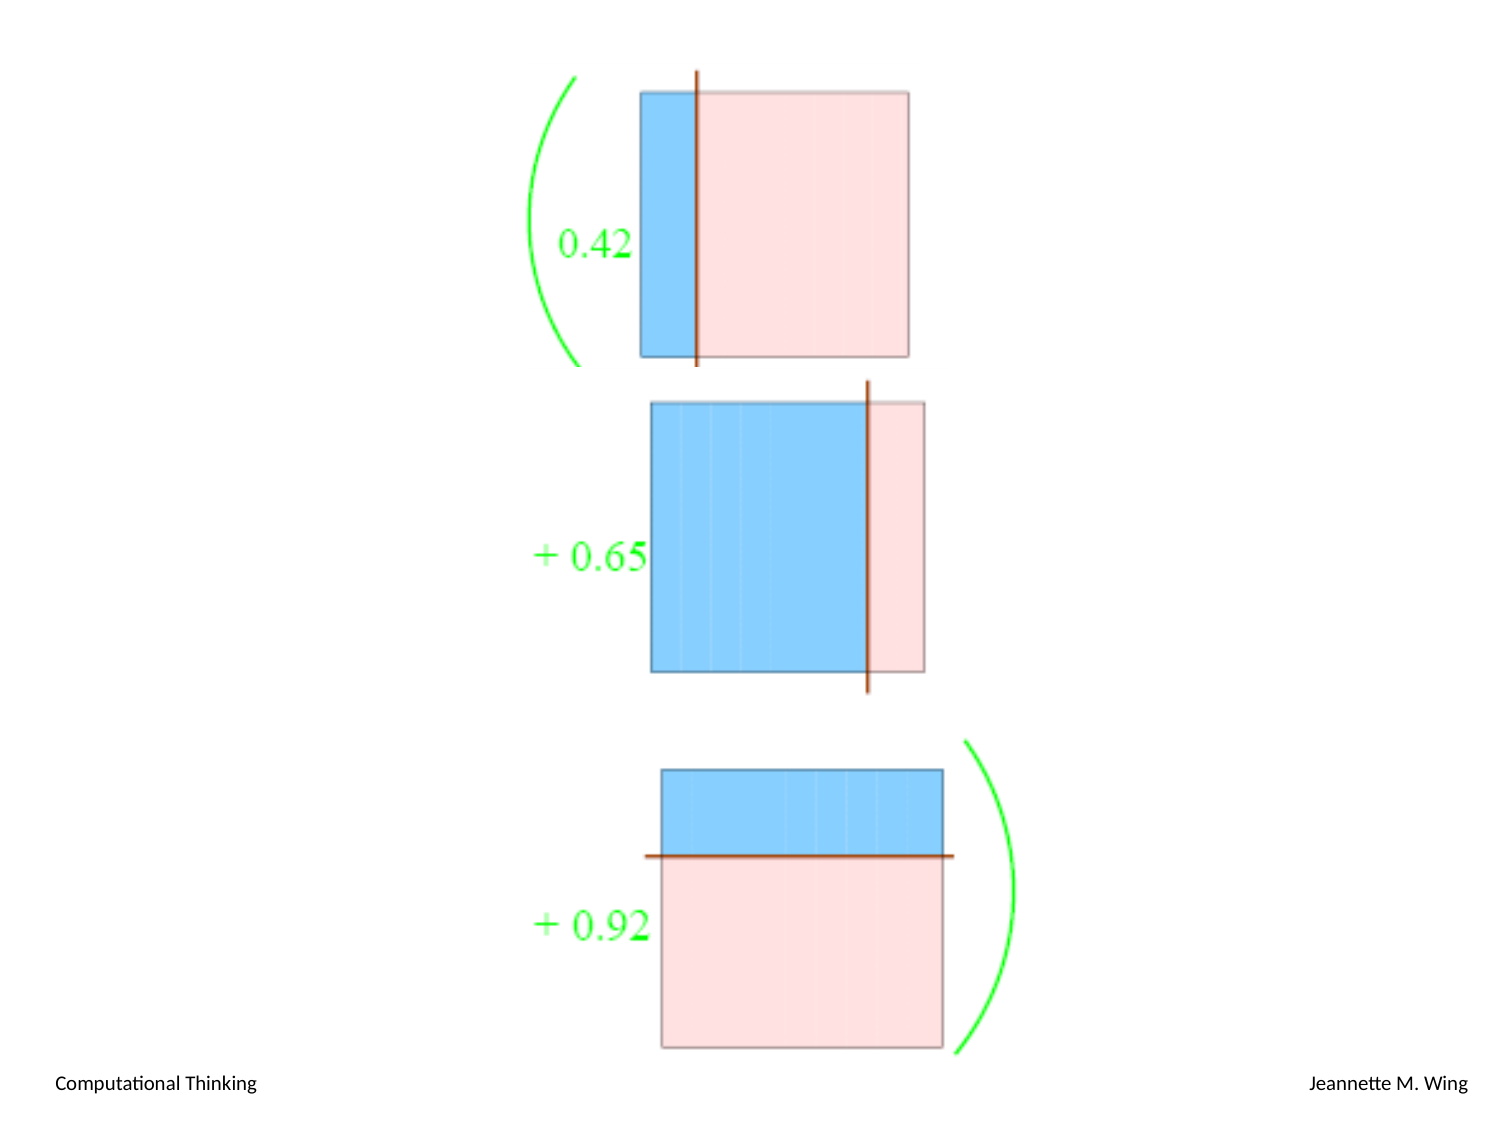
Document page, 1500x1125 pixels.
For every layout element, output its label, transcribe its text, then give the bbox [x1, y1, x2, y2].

slide_number Computational Thinking [40, 1062, 354, 1113]
footer Jeannette M. Wing [1049, 1062, 1484, 1113]
picture [522, 61, 1044, 1125]
